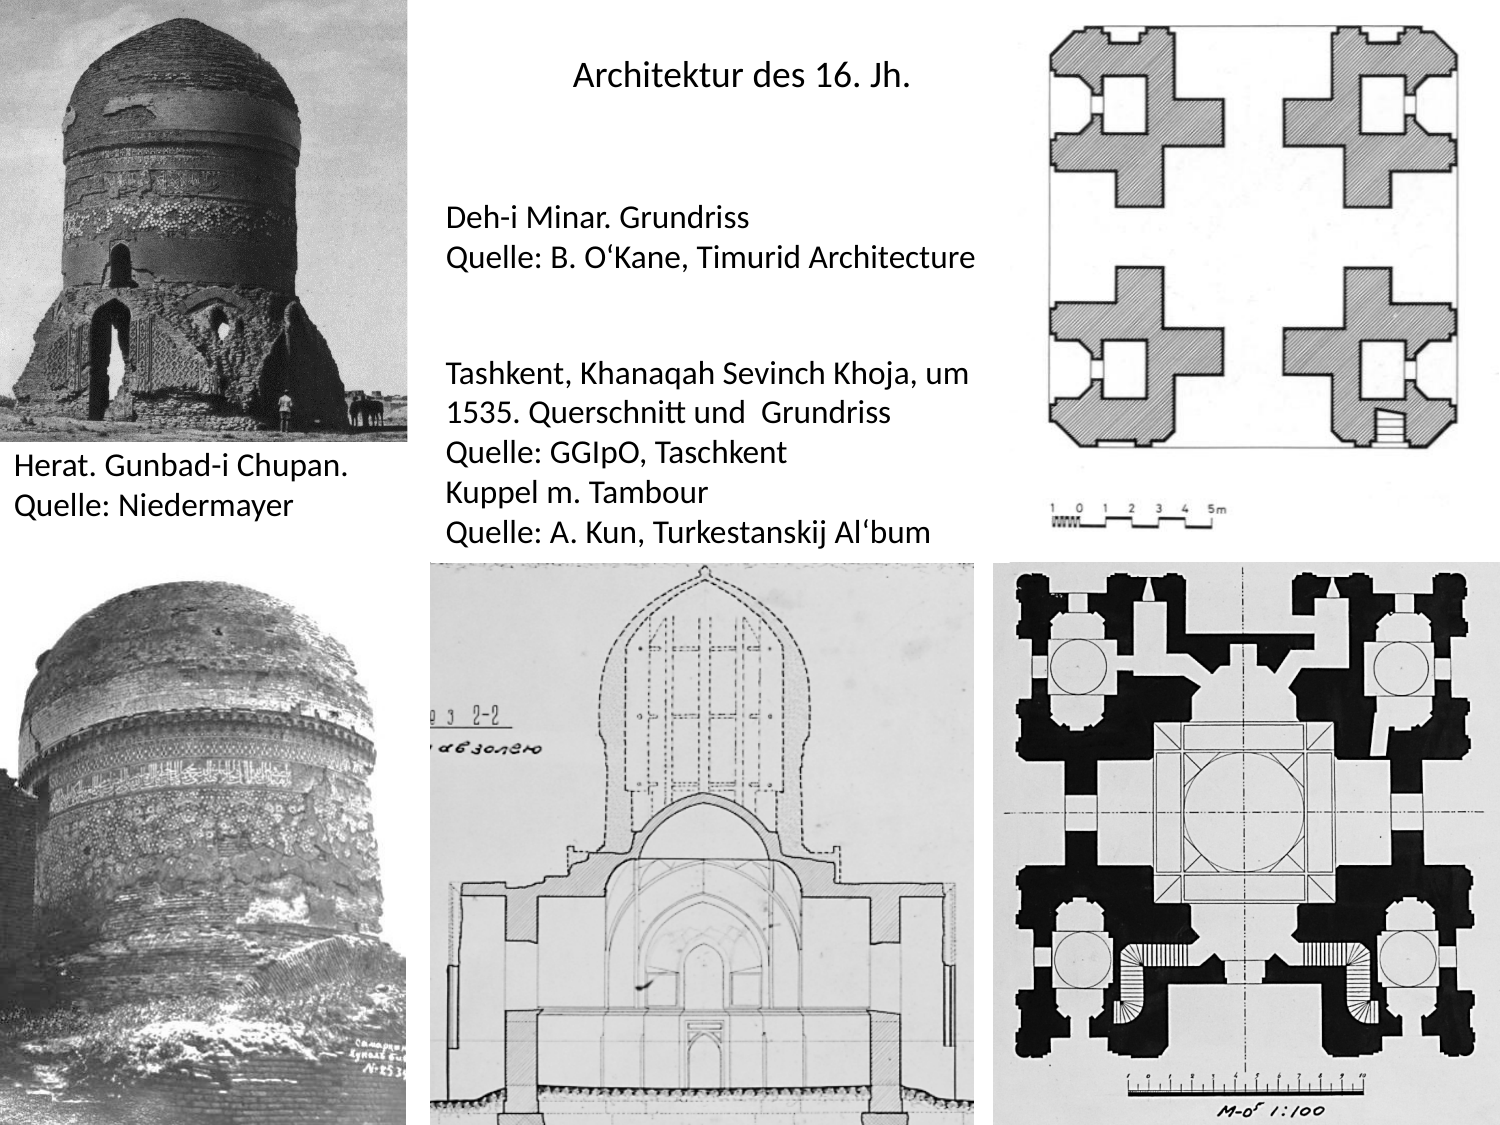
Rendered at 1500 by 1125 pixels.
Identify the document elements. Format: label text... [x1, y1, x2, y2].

picture [0, 0, 408, 443]
text_box Tashkent, Khanaqah Sevinch Khoja, um 1535. Querschnitt und Grundriss Quelle: GGIpO, Taschkent Kuppel m. Tambour Quelle: A. Kun, Turkestanskij Al‘bum [430, 338, 1010, 563]
text_box Architektur des 16. Jh. [459, 42, 987, 103]
picture [430, 562, 974, 1125]
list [0, 562, 406, 1125]
text_box Herat. Gunbad-i Chupan. Quelle: Niedermayer [0, 449, 408, 542]
text_box Deh-i Minar. Grundriss Quelle: B. O‘Kane, Timurid Architecture [430, 196, 987, 274]
picture [992, 562, 1500, 1125]
picture [992, 0, 1500, 543]
